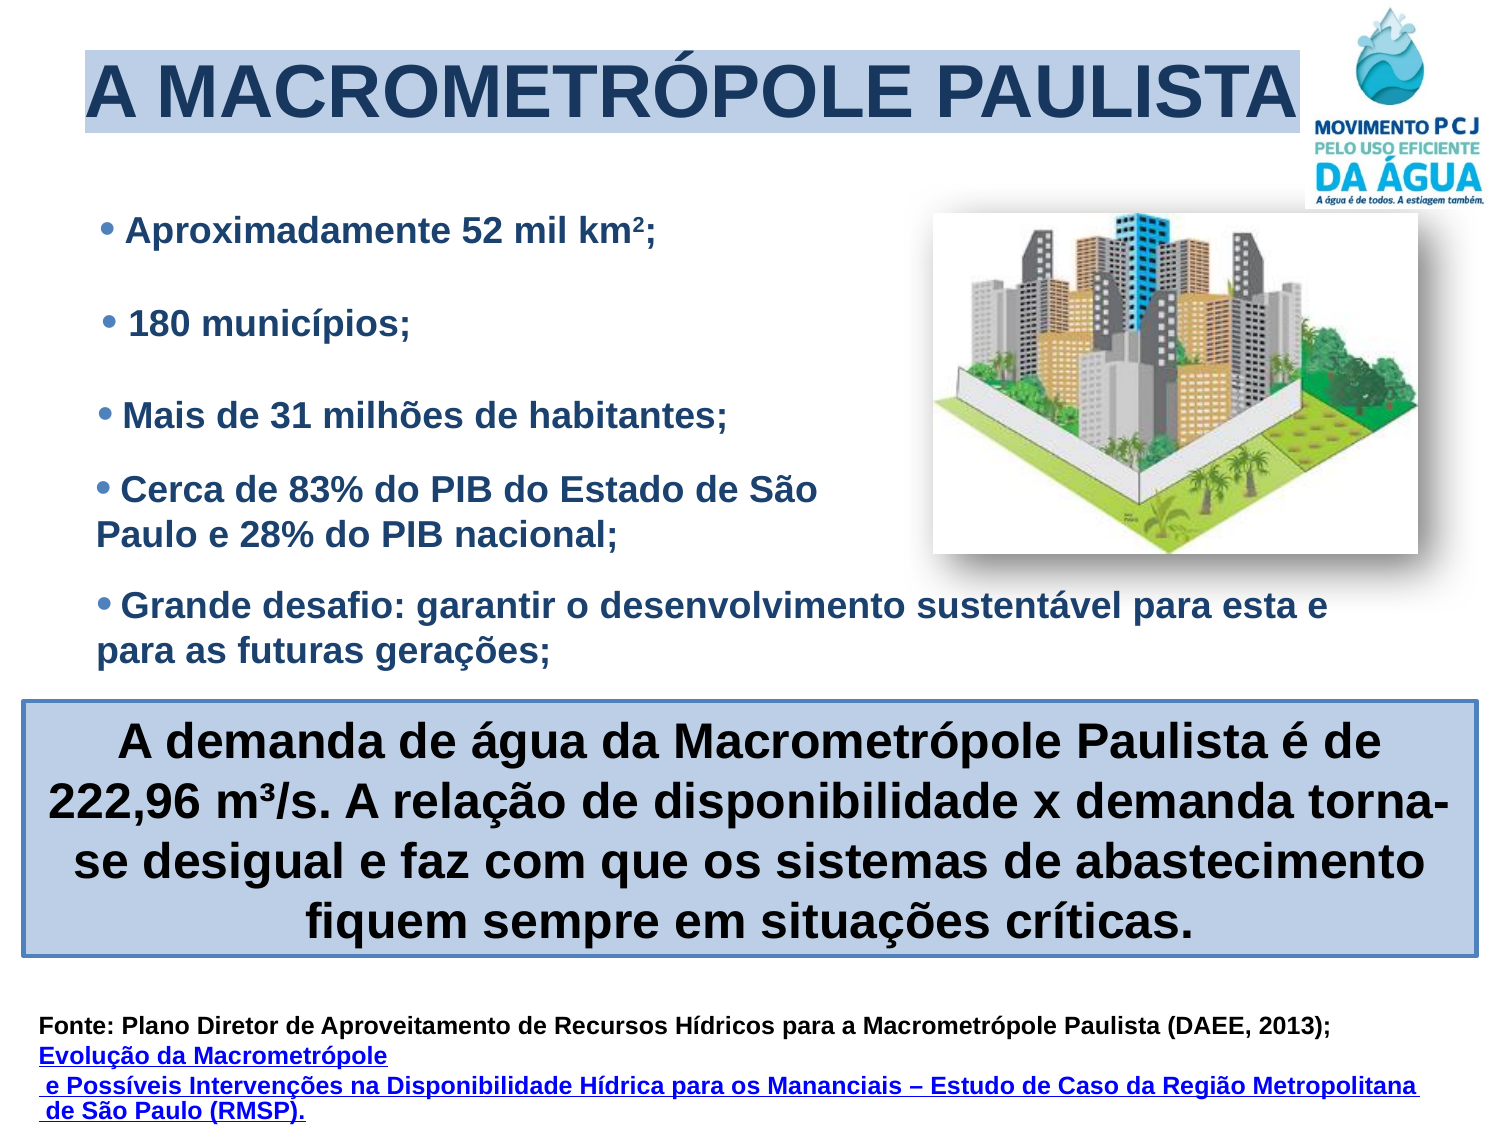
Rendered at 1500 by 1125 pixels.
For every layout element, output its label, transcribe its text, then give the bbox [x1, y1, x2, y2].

picture [933, 212, 1418, 554]
text_box A demanda de água da Macrometrópole Paulista é de 222,96 m³/s. A relação de disponibilidade x demanda torna-se desigual e faz com que os sistemas de abastecimento fiquem sempre em situações críticas. [23, 700, 1477, 956]
text_box Fonte: Plano Diretor de Aproveitamento de Recursos Hídricos para a Macrometrópole Paulista (DAEE, 2013); Evolução da Macrometrópole e Possíveis Intervenções na Disponibilidade Hídrica para os Mananciais – Estudo de Caso da Região Metropolitana de São Paulo (RMSP). [23, 1001, 1436, 1107]
text_box A MACROMETRÓPOLE PAULISTA [67, 35, 1299, 223]
picture [1304, 3, 1489, 209]
text_box Cerca de 83% do PIB do Estado de São Paulo e 28% do PIB nacional; [81, 457, 917, 562]
text_box Aproximadamente 52 mil km2; [85, 198, 859, 259]
text_box 180 municípios; [86, 291, 427, 352]
text_box Mais de 31 milhões de habitantes; [83, 383, 916, 444]
text_box Grande desafio: garantir o desenvolvimento sustentável para esta e para as futuras gerações; [81, 573, 1364, 700]
